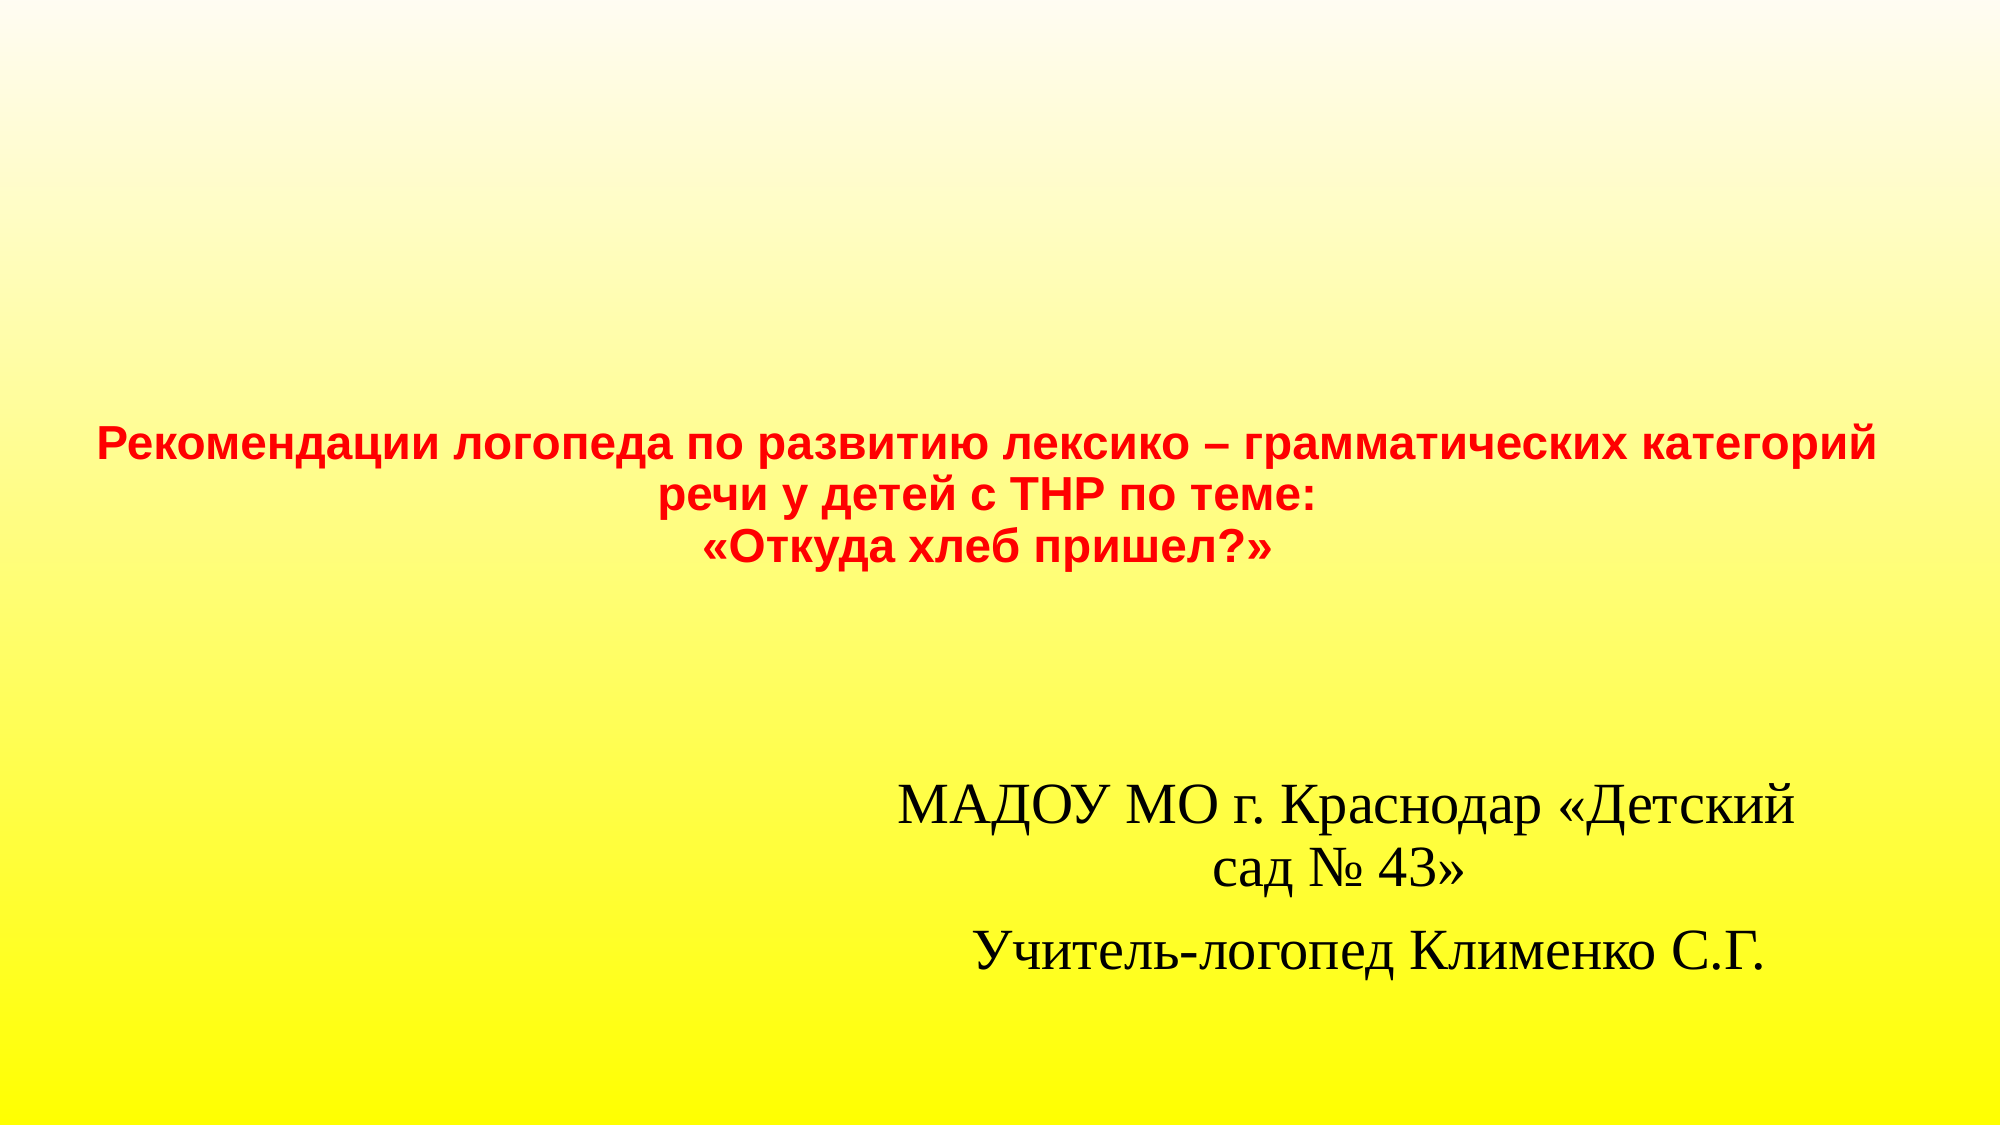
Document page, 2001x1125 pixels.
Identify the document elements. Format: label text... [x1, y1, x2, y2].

title Рекомендации логопеда по развитию лексико – грамматических категорий речи у детей с ТНР по теме: «Откуда хлеб пришел?» [79, 121, 1896, 638]
subtitle МАДОУ МО г. Краснодар «Детский сад № 43» Учитель-логопед Клименко С.Г. [881, 590, 1813, 1059]
